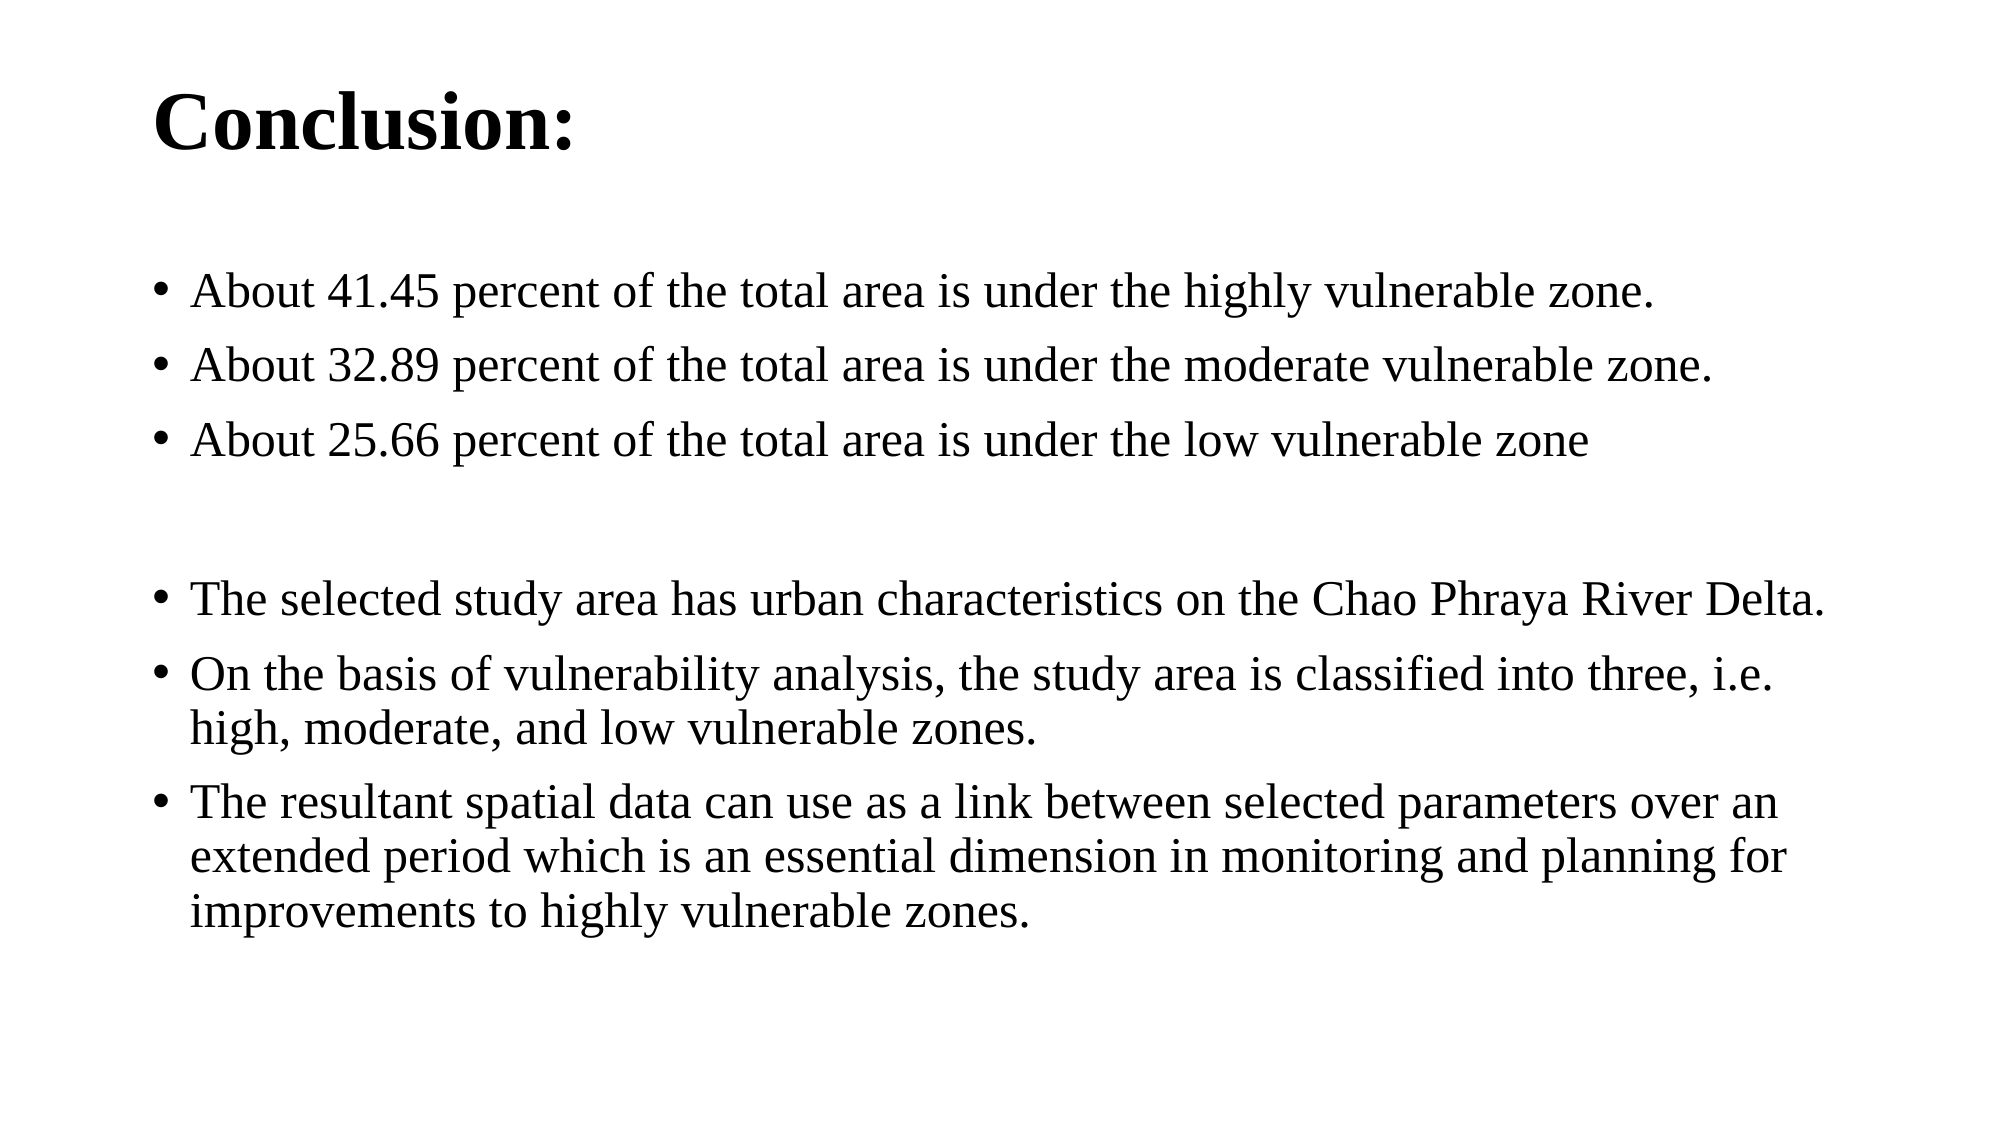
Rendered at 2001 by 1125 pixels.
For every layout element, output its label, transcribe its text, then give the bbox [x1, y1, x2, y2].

text_box The selected study area has urban characteristics on the Chao Phraya River Delta. On the basis of vulnerability analysis, the study area is classified into three, i.e. high, moderate, and low vulnerable zones. The resultant spatial data can use as a link between selected parameters over an extended period which is an essential dimension in monitoring and planning for improvements to highly vulnerable zones. [137, 564, 1863, 983]
title Conclusion: [137, 59, 1863, 185]
list About 41.45 percent of the total area is under the highly vulnerable zone. About 32.89 percent of the total area is under the moderate vulnerable zone. About 25.66 percent of the total area is under the low vulnerable zone [137, 256, 1863, 493]
